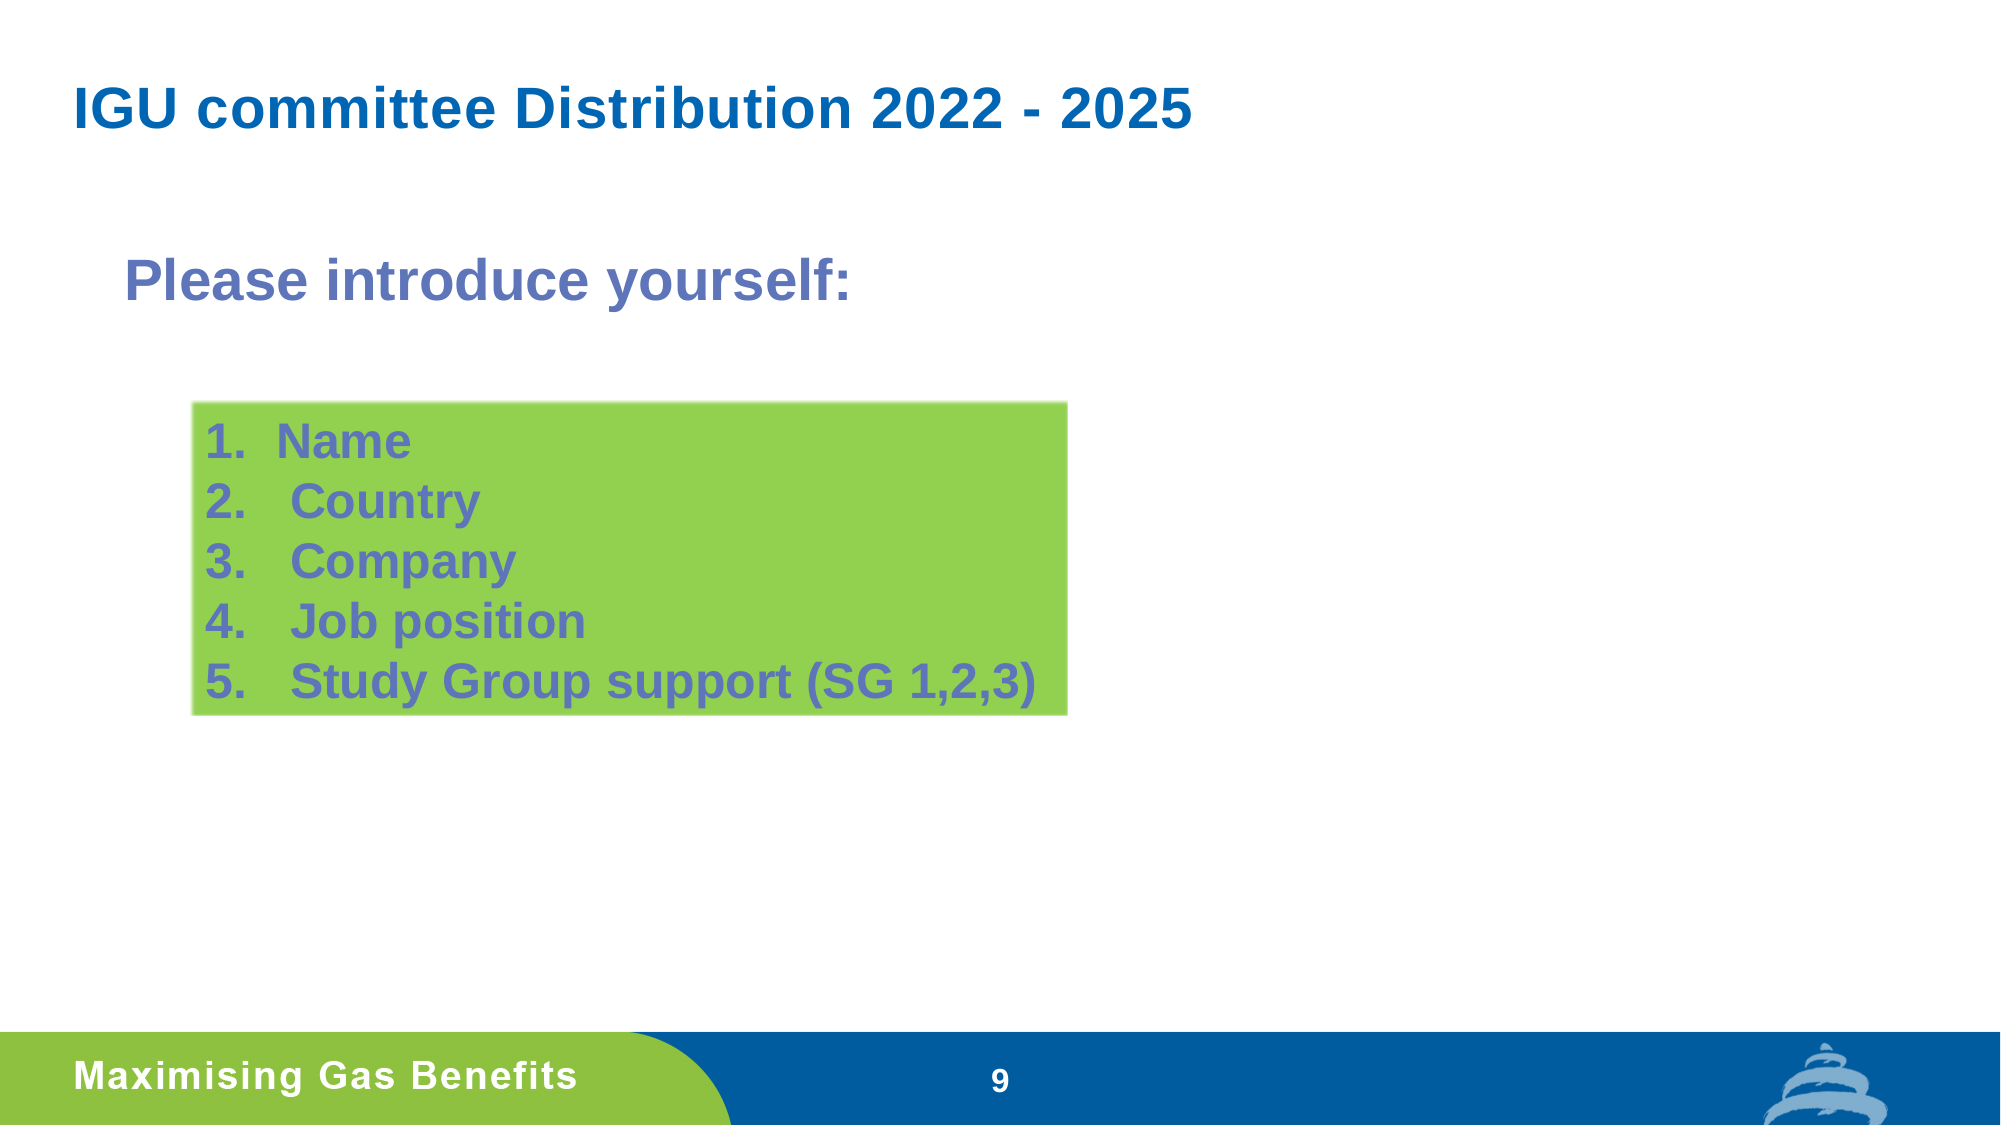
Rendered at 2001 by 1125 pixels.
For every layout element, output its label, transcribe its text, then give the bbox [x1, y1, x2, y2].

picture [0, 0, 2001, 1125]
text_box Name Country Company Job position Study Group support (SG 1,2,3) [196, 406, 1065, 713]
text_box Please introduce yourself: [109, 234, 869, 320]
text_box IGU committee Distribution 2022 - 2025 [58, 63, 1948, 179]
slide_number 9 [822, 1052, 1179, 1104]
